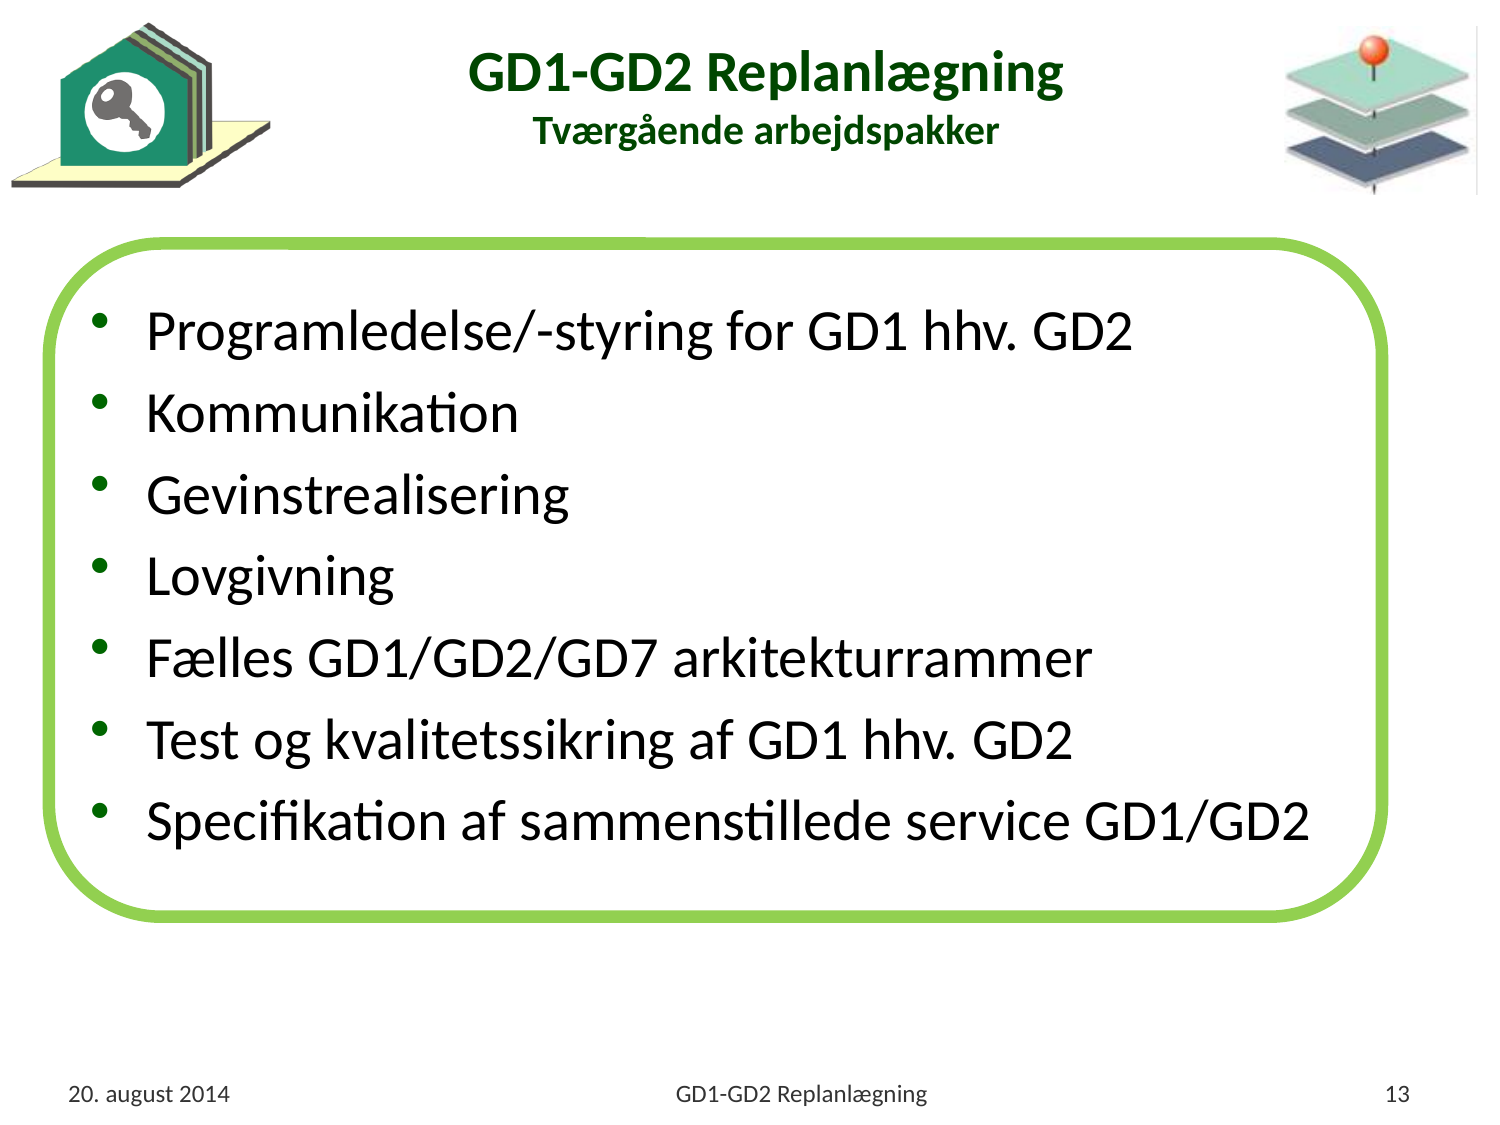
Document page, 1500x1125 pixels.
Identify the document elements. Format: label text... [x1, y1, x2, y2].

slide_number 13 [1316, 1070, 1425, 1094]
title GD1-GD2 Replanlægning Tværgående arbejdspakker [283, 26, 1281, 160]
text_box [48, 243, 1357, 877]
picture [1283, 25, 1479, 195]
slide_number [53, 1070, 410, 1106]
picture [8, 14, 279, 192]
list Programledelse/-styring for GD1 hhv. GD2 Kommunikation Gevinstrealisering Lovgivning Fælles GD1/GD2/GD7 arkitekturrammer Test og kvalitetssikring af GD1 hhv. GD2 Specifikation af sammenstillede service GD1/GD2 [75, 284, 1425, 1047]
footer GD1-GD2 Replanlægning [410, 1070, 1269, 1094]
